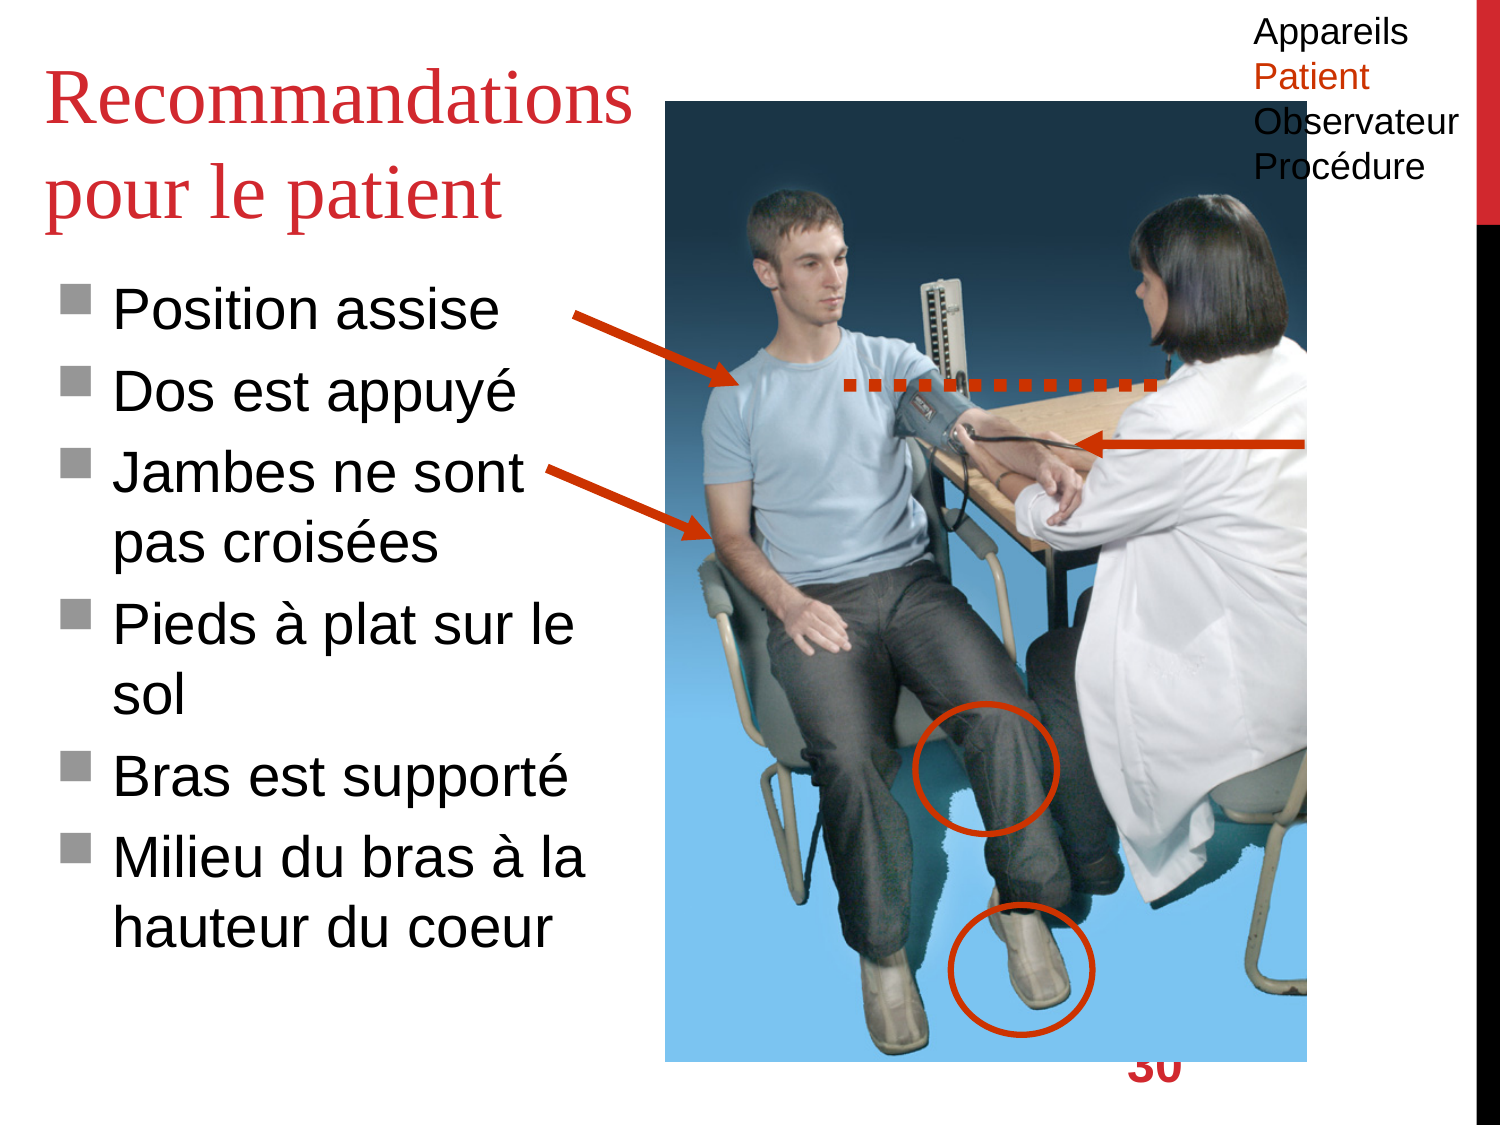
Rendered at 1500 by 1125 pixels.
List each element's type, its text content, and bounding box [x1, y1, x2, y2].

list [665, 101, 1307, 1063]
slide_number 30 [1112, 1025, 1425, 1100]
text_box Appareils Patient Observateur Procédure [1163, 0, 1500, 195]
text_box Position assise Dos est appuyé Jambes ne sont pas croisées Pieds à plat sur le sol Bras est supporté Milieu du bras à la hauteur du coeur [41, 263, 630, 1007]
text_box Recommandations pour le patient [29, 45, 1163, 234]
